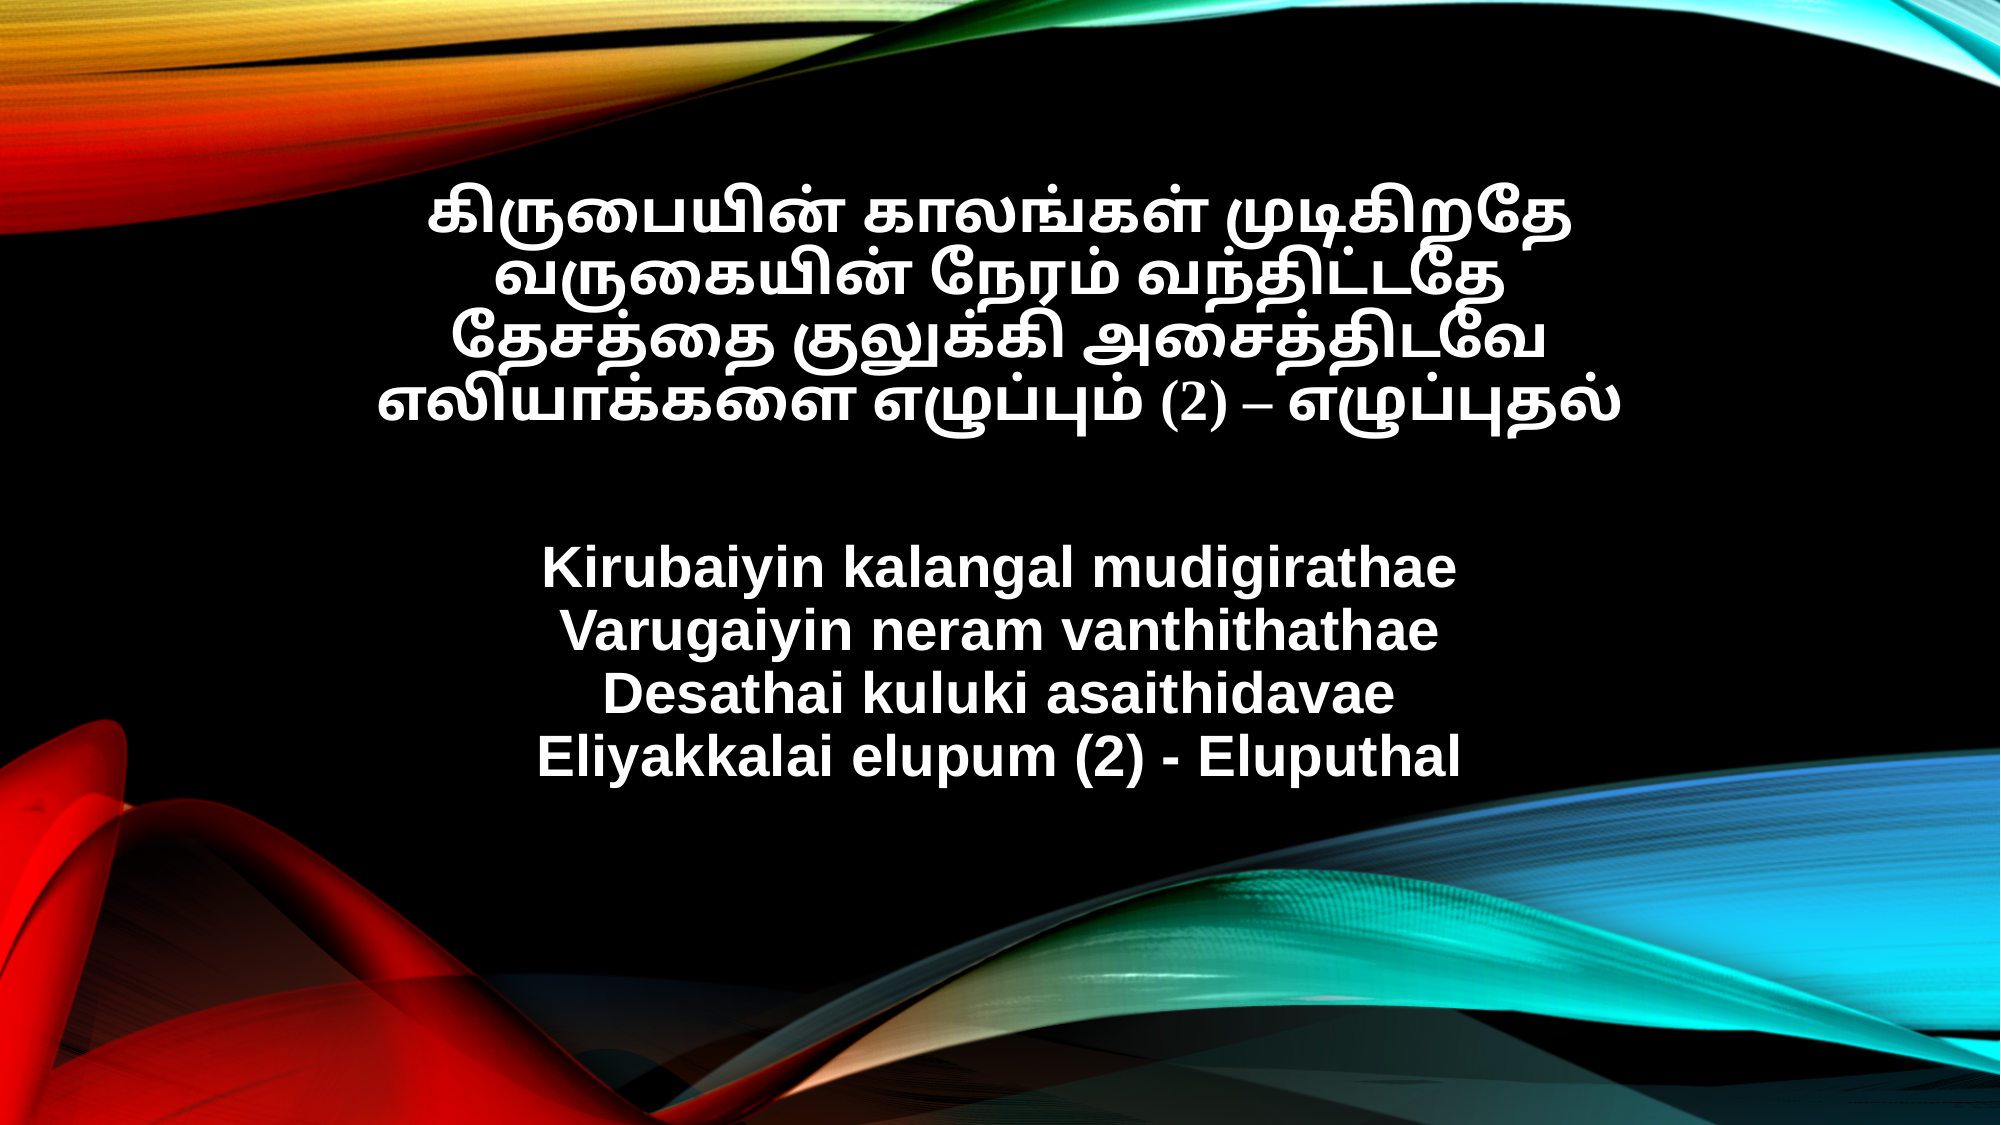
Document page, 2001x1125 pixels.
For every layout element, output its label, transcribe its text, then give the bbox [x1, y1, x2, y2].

subtitle கிருபையின் காலங்கள் முடிகிறதே வருகையின் நேரம் வந்திட்டதே தேசத்தை குலுக்கி அசைத்திடவே எலியாக்களை எழுப்பும் (2) – எழுப்புதல் Kirubaiyin kalangal mudigirathae Varugaiyin neram vanthithathae Desathai kuluki asaithidavae Eliyakkalai elupum (2) - Eluputhal [0, 0, 2000, 1125]
